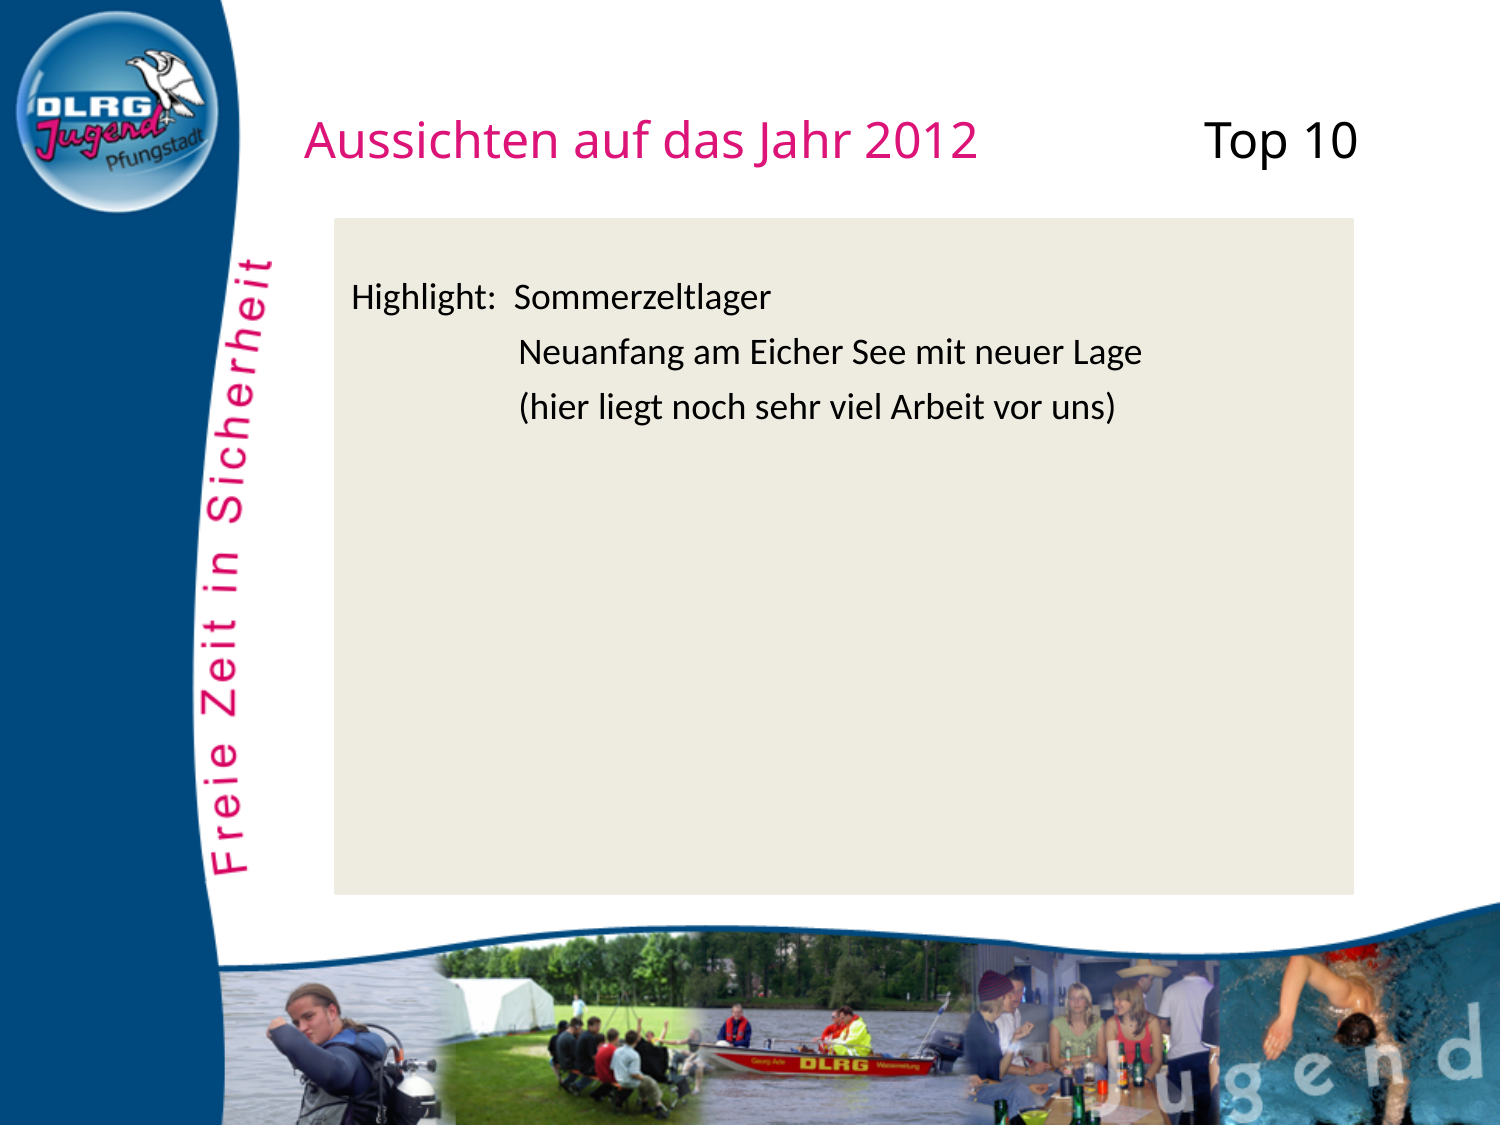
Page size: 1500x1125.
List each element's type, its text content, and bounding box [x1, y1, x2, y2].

title Aussichten auf das Jahr 2012 Top 10 [289, 44, 1426, 233]
picture [0, 0, 1500, 1125]
text_box Highlight: Sommerzeltlager Neuanfang am Eicher See mit neuer Lage (hier liegt noch sehr viel Arbeit vor uns) [334, 218, 1354, 879]
